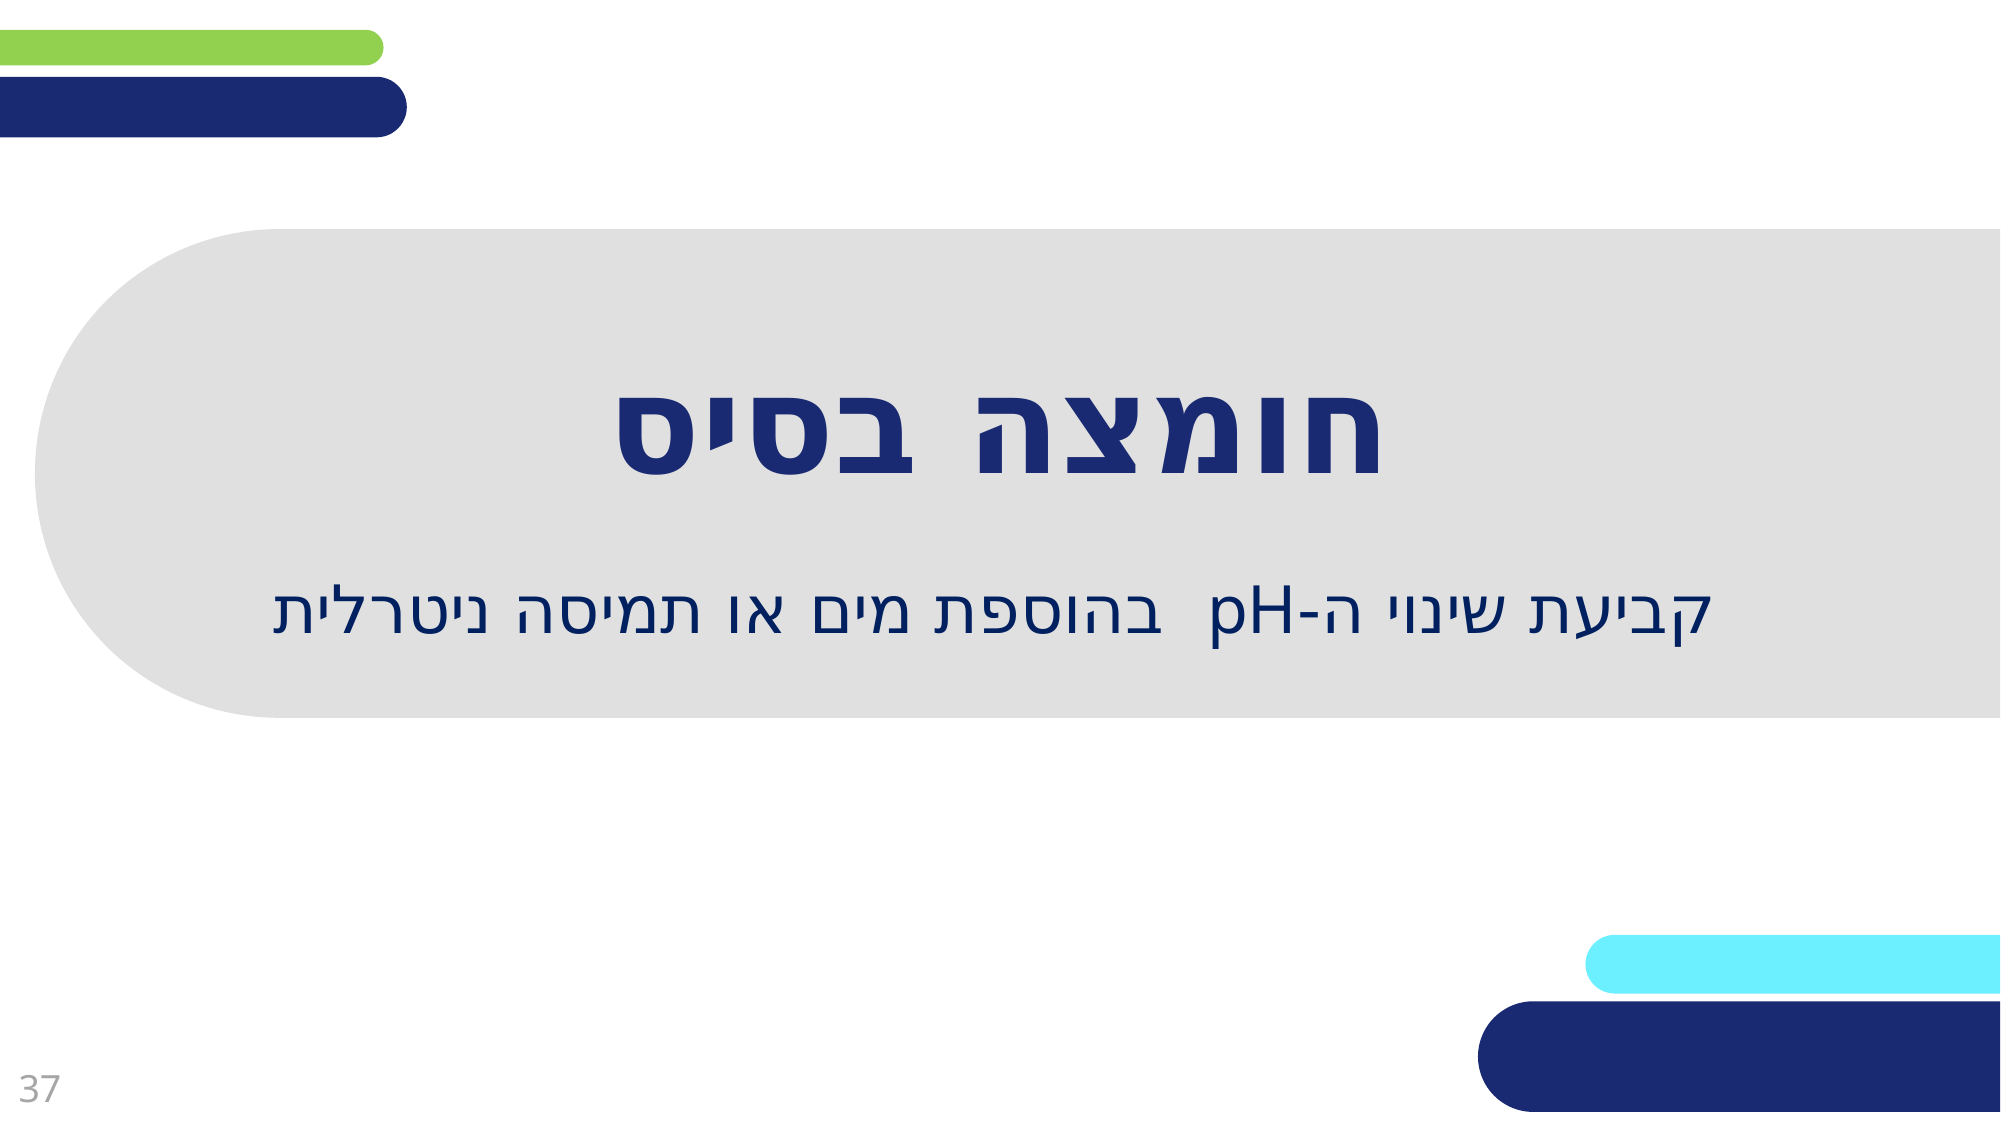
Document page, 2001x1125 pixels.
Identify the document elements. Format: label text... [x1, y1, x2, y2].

title חומצה בסיס [114, 314, 1886, 522]
list קביעת שינוי ה-pH בהוספת מים או תמיסה ניטרלית [239, 559, 1750, 692]
